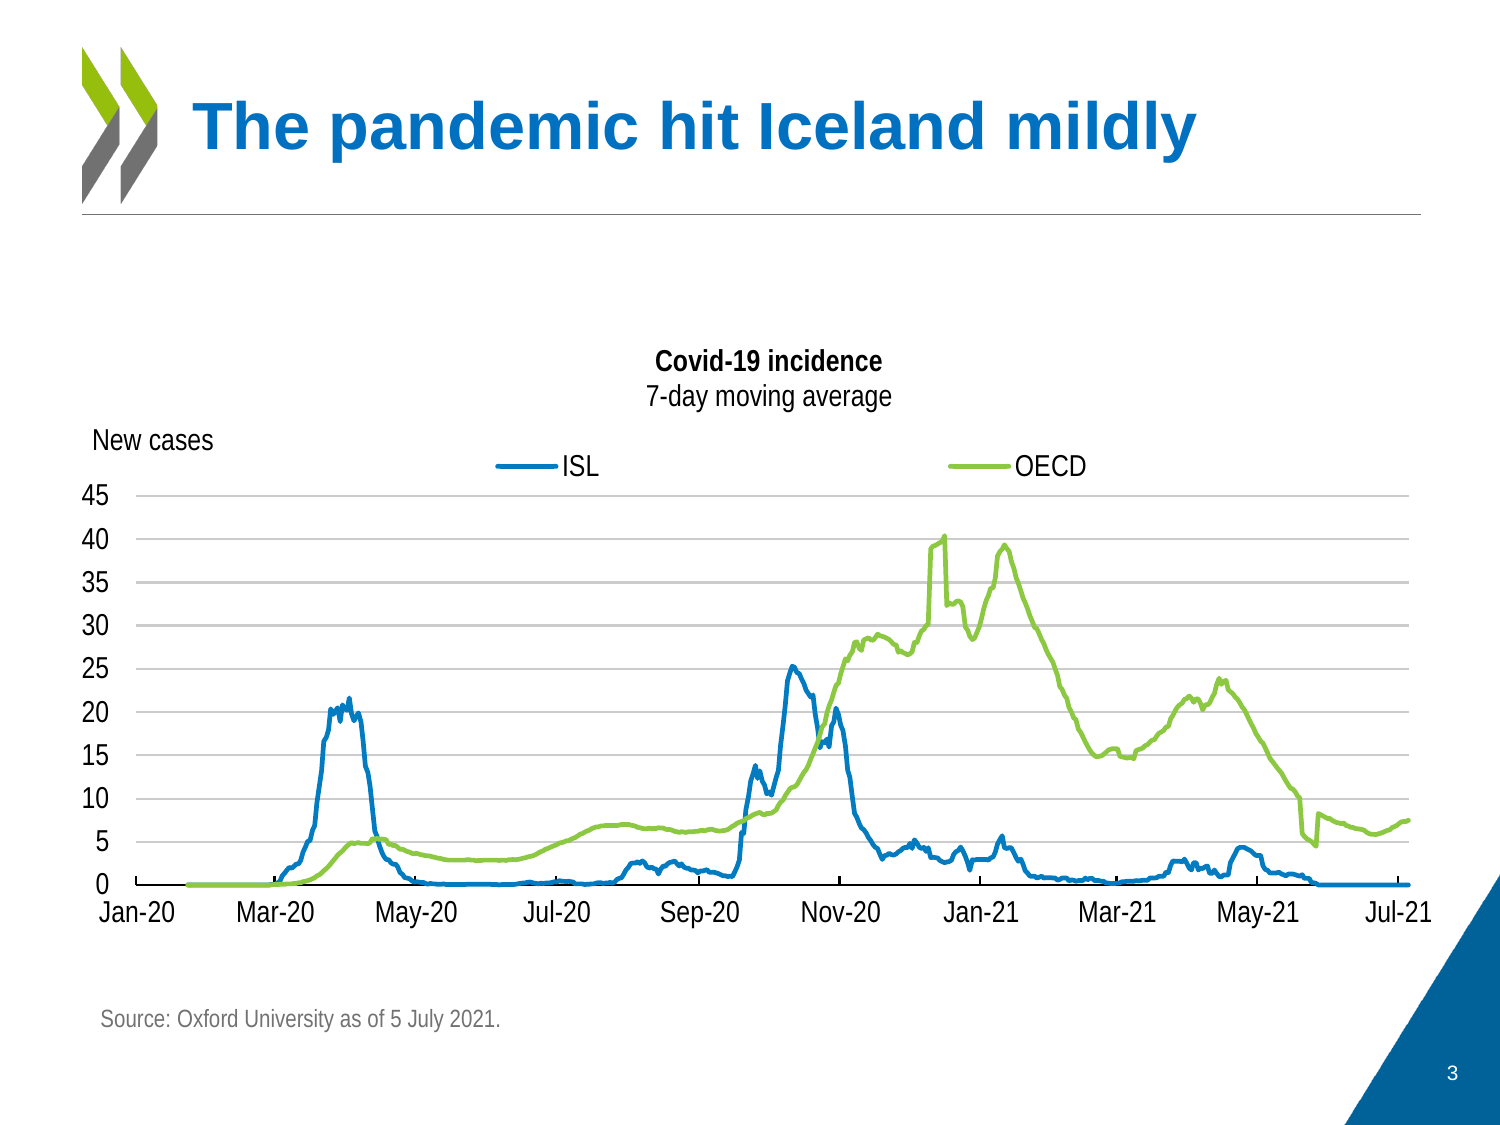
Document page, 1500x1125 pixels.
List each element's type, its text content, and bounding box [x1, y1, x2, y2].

slide_number 3 [1417, 1051, 1474, 1092]
picture [64, 326, 1500, 1125]
list Source: Oxford University as of 5 July 2021. [85, 994, 1270, 1109]
title The pandemic hit Iceland mildly [177, 38, 1394, 207]
